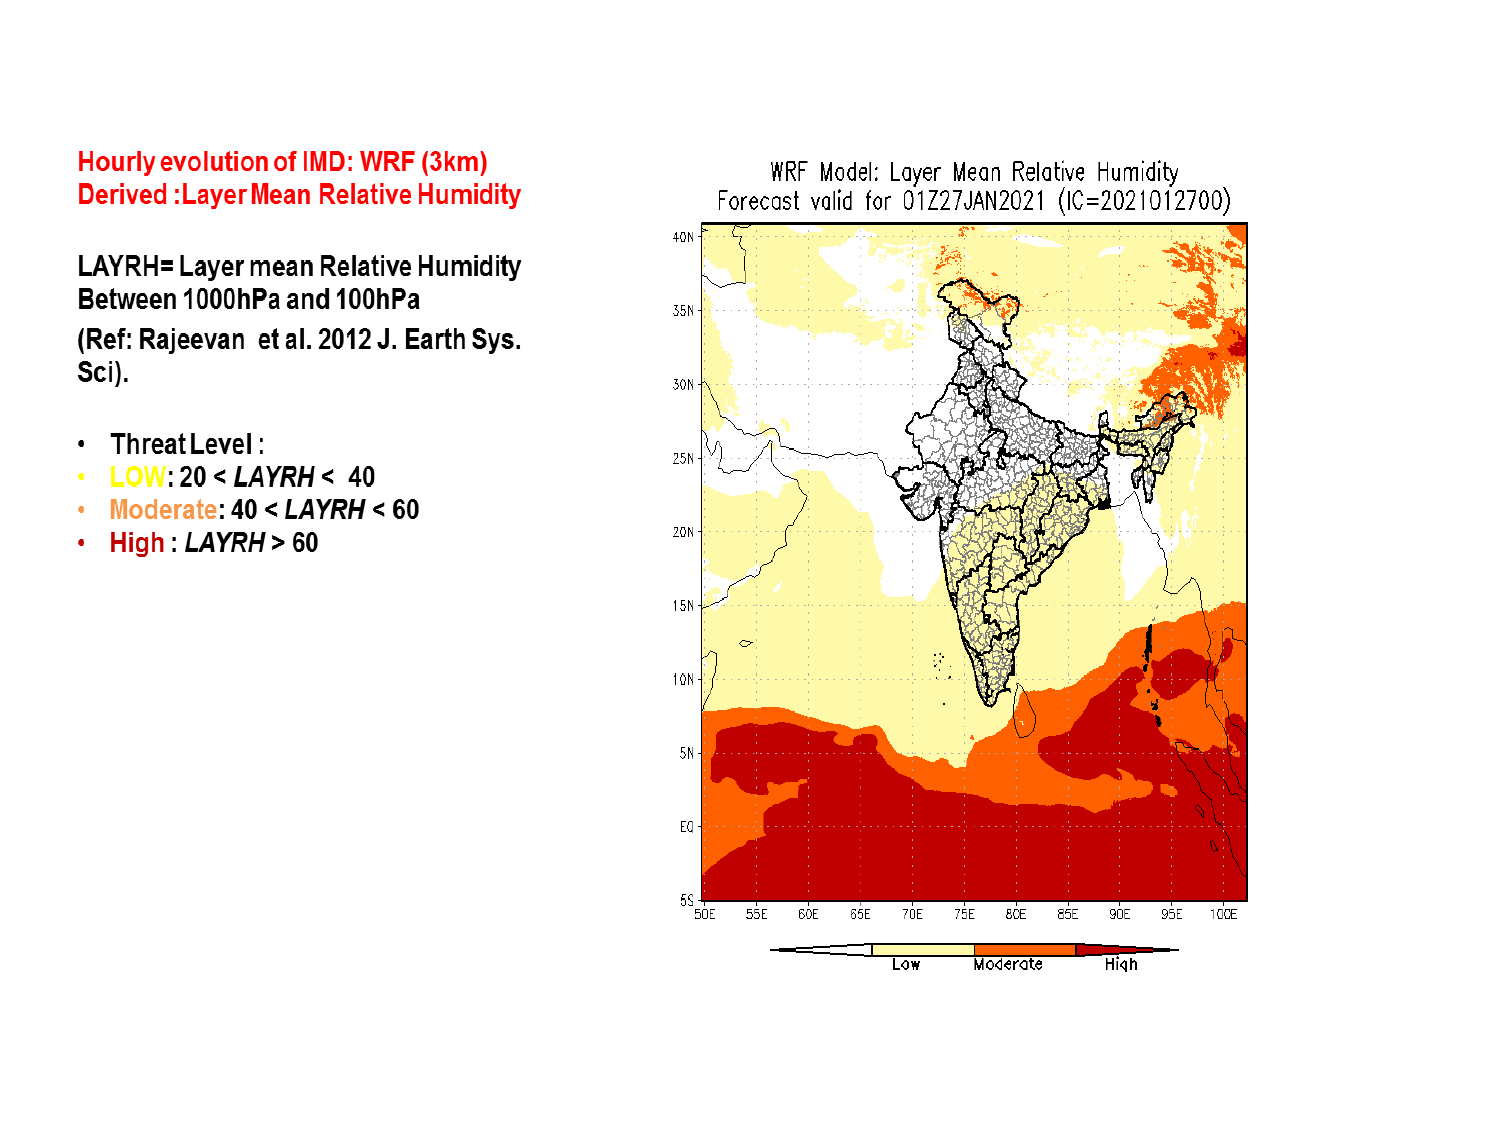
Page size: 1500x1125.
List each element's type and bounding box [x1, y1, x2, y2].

picture [74, 149, 1426, 976]
